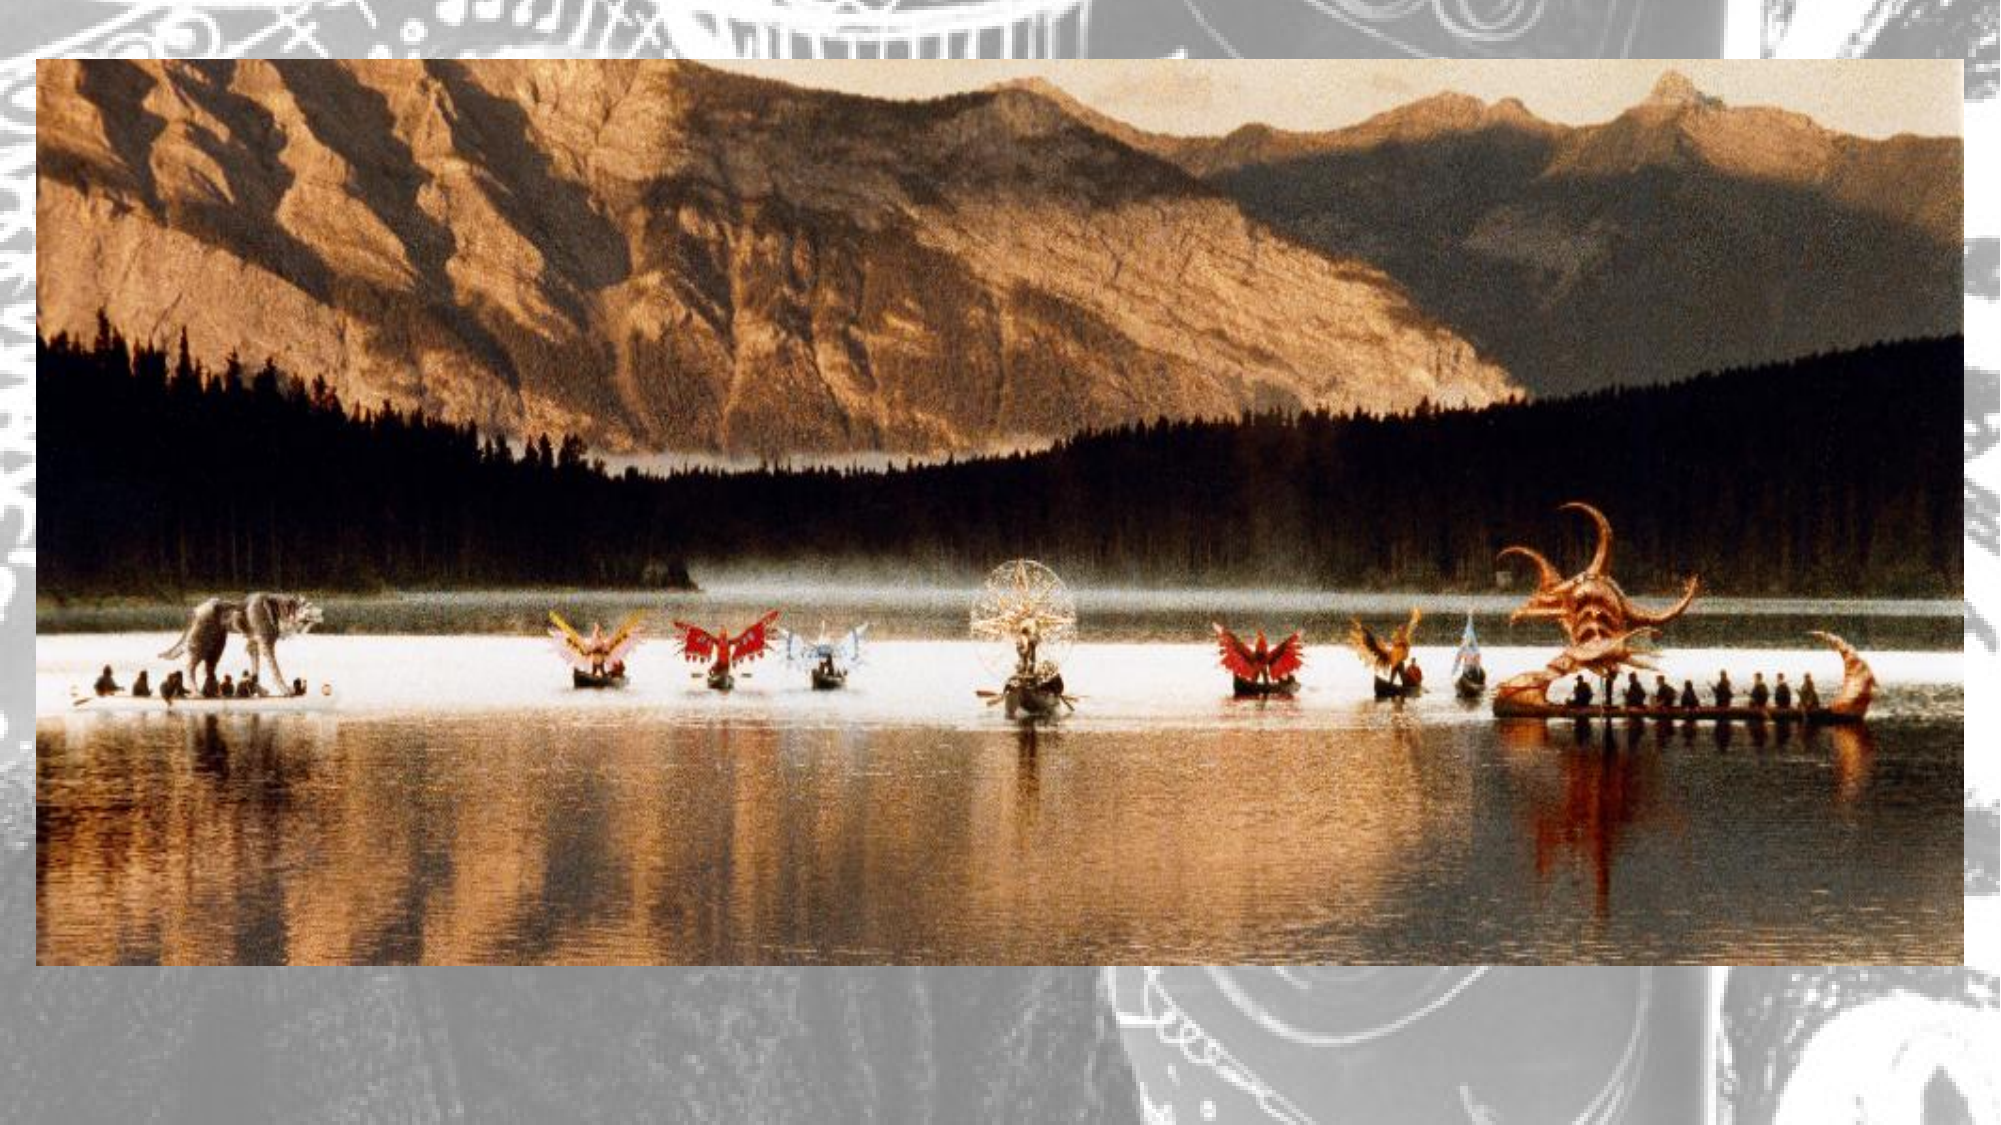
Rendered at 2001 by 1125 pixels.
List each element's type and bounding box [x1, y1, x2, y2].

picture [36, 59, 1964, 966]
